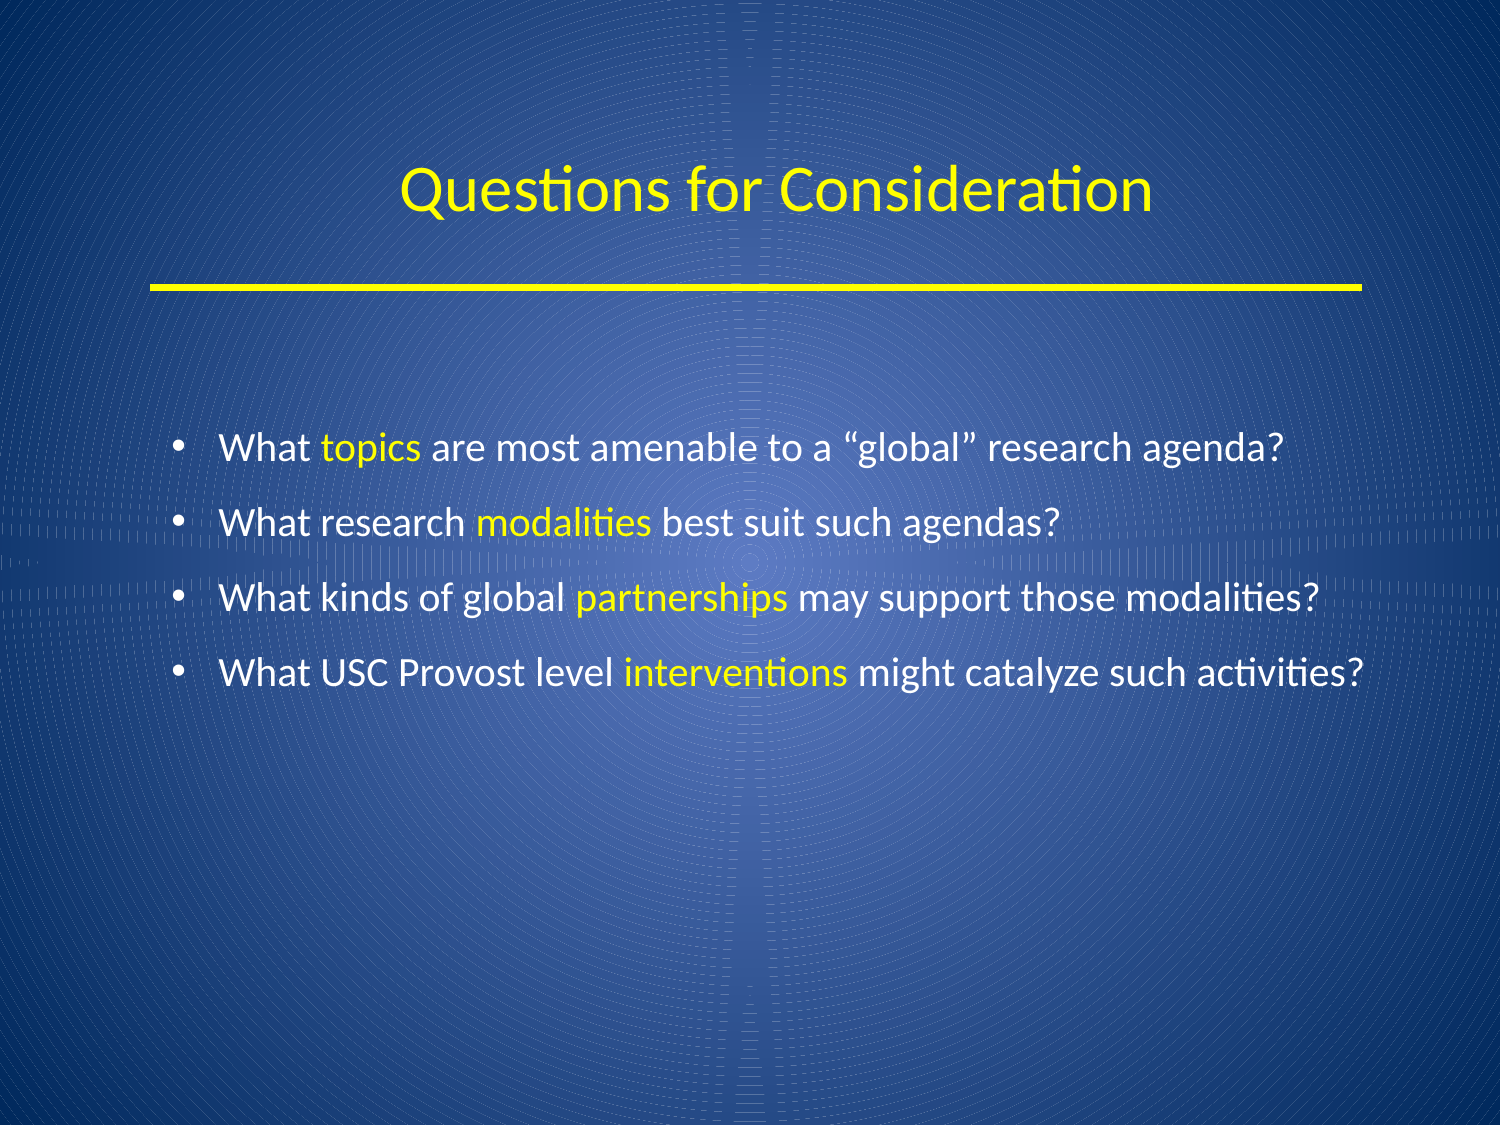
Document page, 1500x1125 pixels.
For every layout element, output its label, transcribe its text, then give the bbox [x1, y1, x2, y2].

text_box Questions for Consideration [385, 137, 1171, 233]
text_box What topics are most amenable to a “global” research agenda? What research modalities best suit such agendas? What kinds of global partnerships may support those modalities? What USC Provost level interventions might catalyze such activities? [156, 412, 1381, 703]
